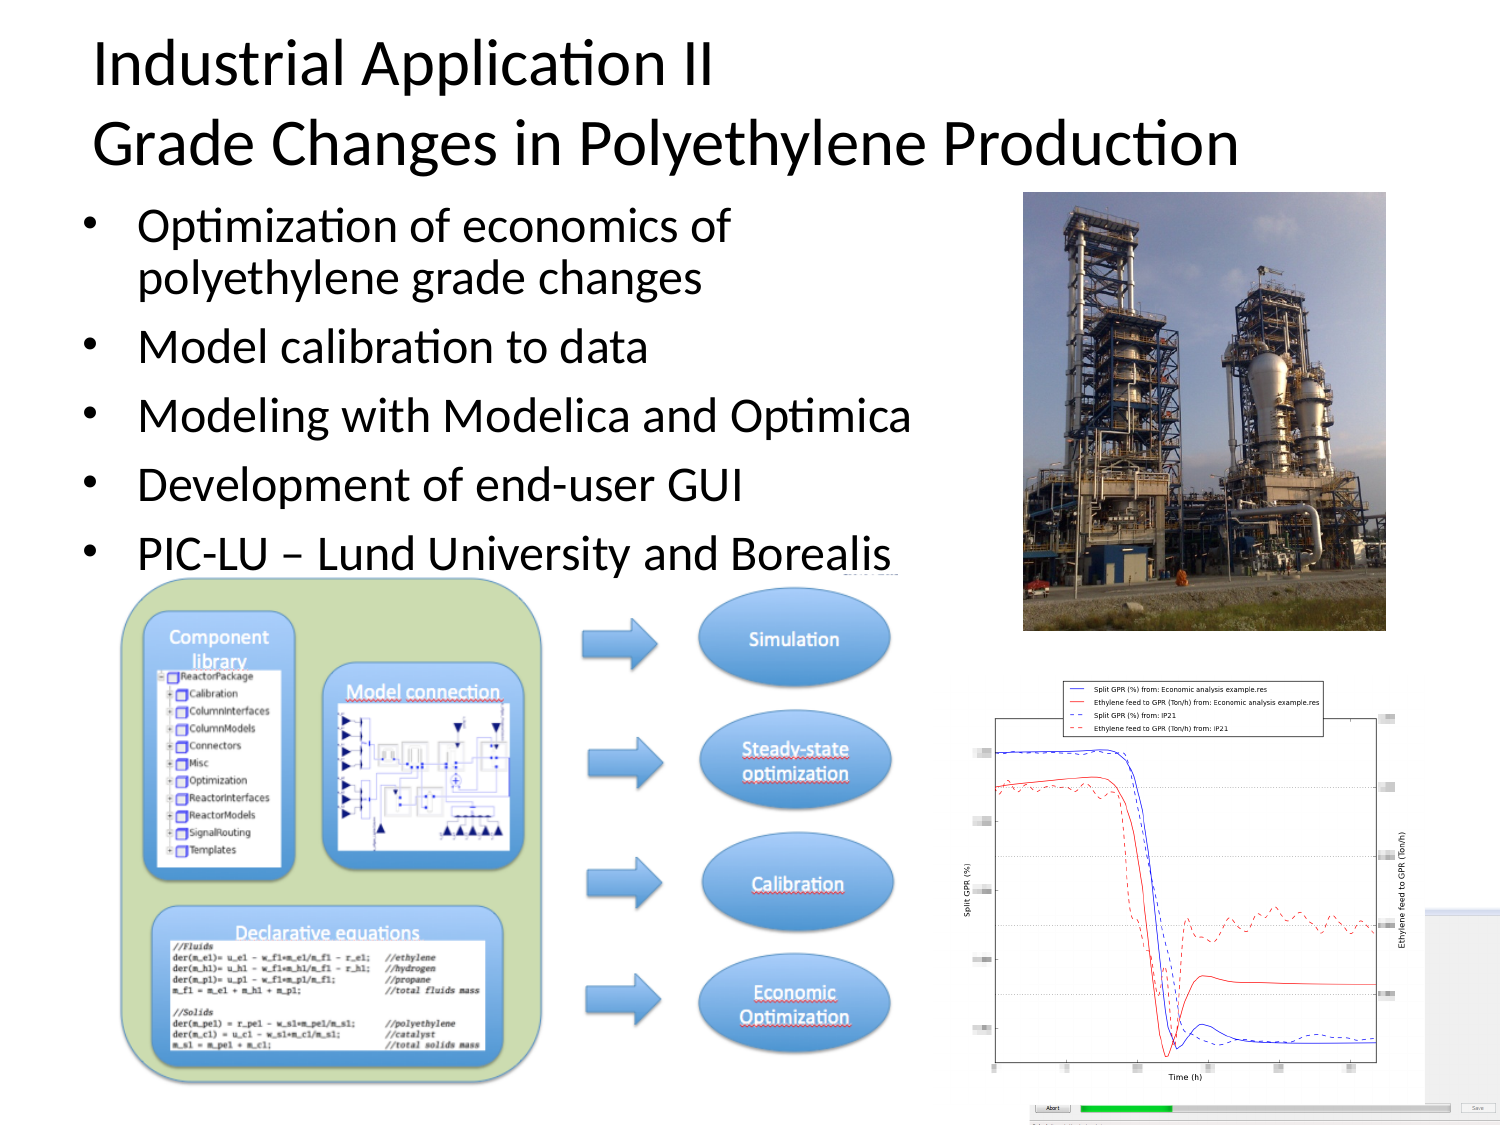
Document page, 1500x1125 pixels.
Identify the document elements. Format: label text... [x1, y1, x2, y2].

picture [1022, 192, 1386, 631]
picture [933, 674, 1500, 1125]
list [76, 574, 940, 1090]
title Industrial Application II Grade Changes in Polyethylene Production [77, 45, 1428, 153]
text_box Optimization of economics of polyethylene grade changes Model calibration to data Modeling with Modelica and Optimica Development of end-user GUI PIC-LU – Lund University and Borealis [66, 192, 1500, 1001]
